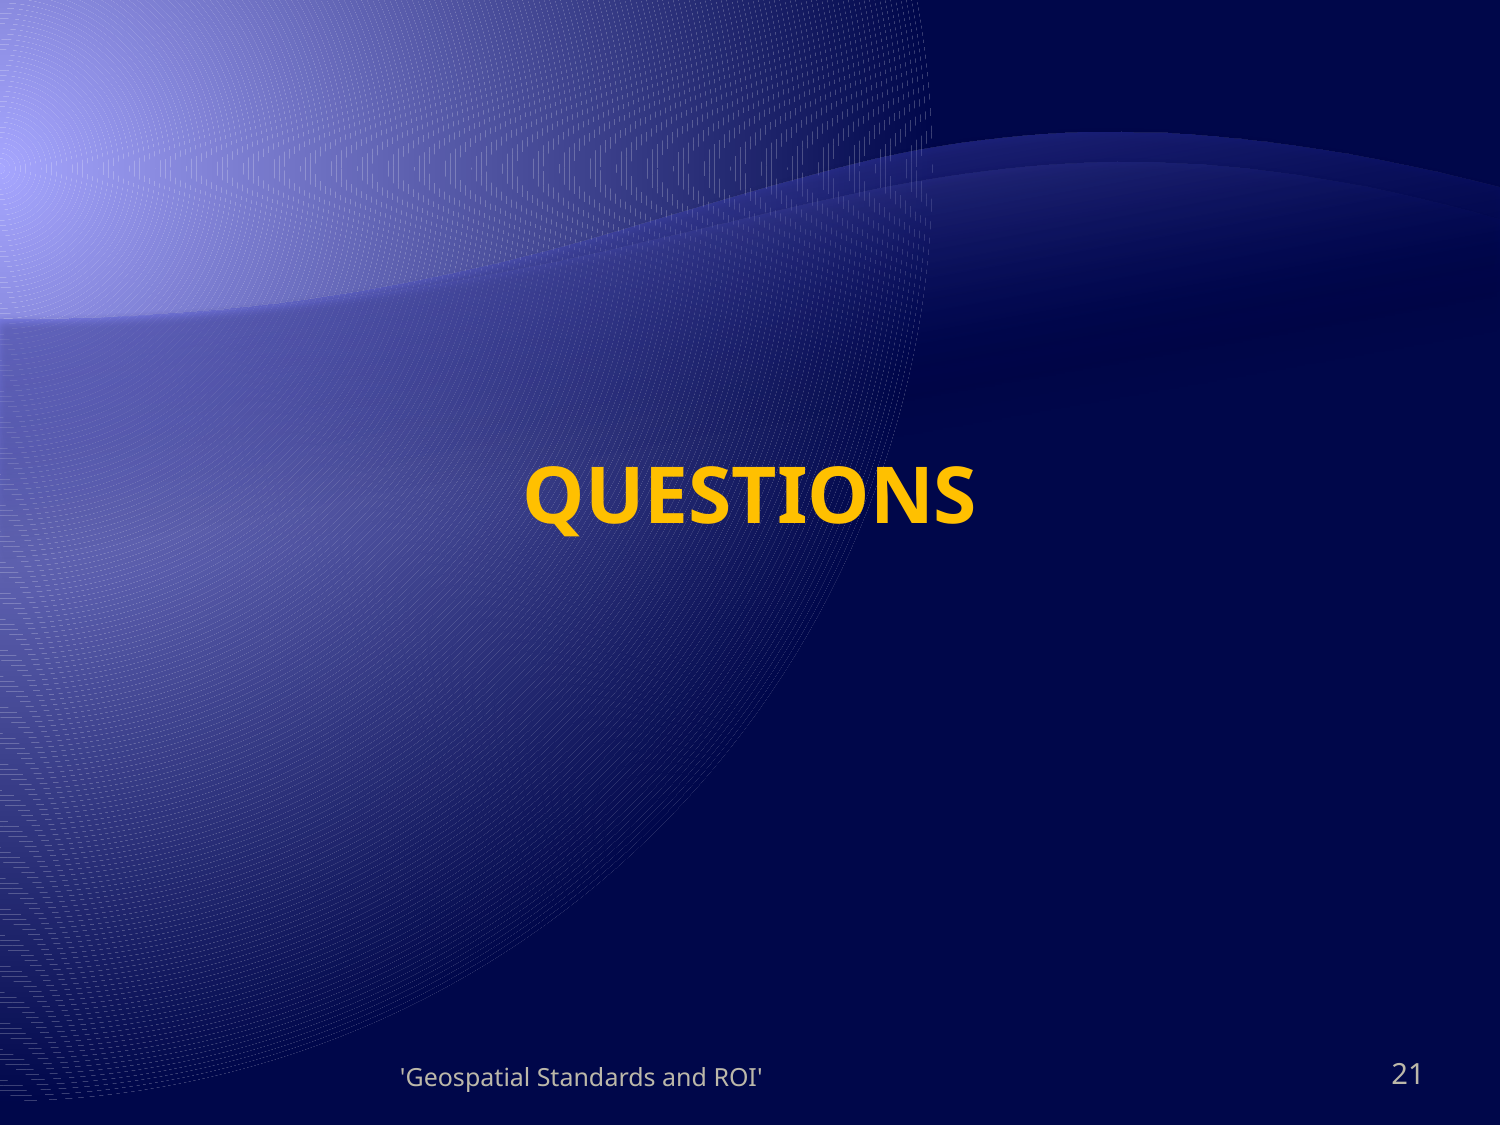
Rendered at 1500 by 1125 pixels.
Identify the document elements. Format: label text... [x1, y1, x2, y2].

footer 'Geospatial Standards and ROI' [399, 1042, 875, 1103]
slide_number 21 [1337, 1042, 1425, 1103]
list QUESTIONS [75, 299, 1425, 550]
